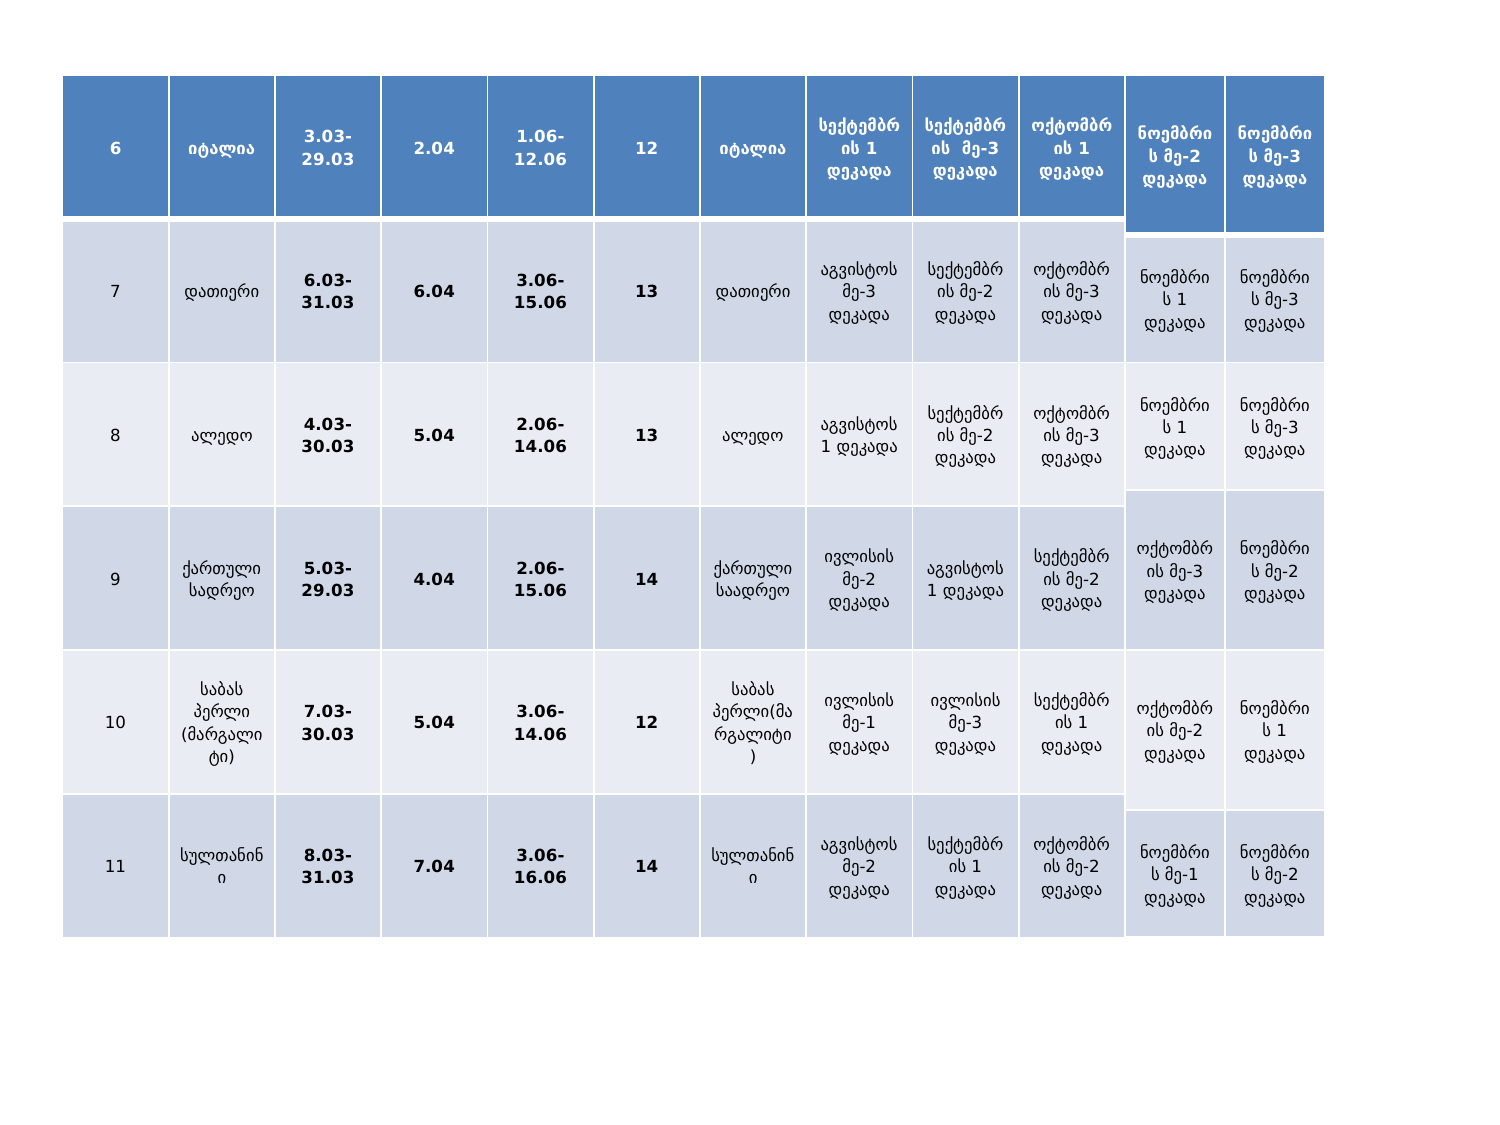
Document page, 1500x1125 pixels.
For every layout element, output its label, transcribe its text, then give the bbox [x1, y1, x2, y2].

table_cell აგვისტოს 1 დეკადა [913, 507, 1018, 649]
table_cell 4.04 [382, 507, 487, 649]
table_cell ნოემბრის მე-2 დეკადა [1226, 811, 1324, 936]
table_cell 13 [595, 222, 699, 362]
table_cell 7.03-30.03 [276, 651, 380, 793]
table_cell აგვისტოს მე-2 დეკადა [807, 795, 912, 937]
table_header სექტემბრის 1 დეკადა [807, 76, 912, 216]
table_cell 2.06-14.06 [488, 363, 593, 505]
table_cell ალედო [170, 363, 274, 505]
table_cell სექტემბრის მე-2 დეკადა [1020, 507, 1124, 649]
table_cell 4.03-30.03 [276, 363, 380, 505]
table_cell 12 [595, 651, 699, 793]
table_header 6 [63, 76, 168, 216]
table_cell დათიერი [701, 222, 805, 362]
table_cell სექტემბრის 1 დეკადა [1020, 651, 1124, 793]
table_cell სექტემბრის მე-2 დეკადა [913, 363, 1018, 505]
table_cell ნოემბრის 1 დეკადა [1126, 363, 1224, 489]
table_cell 7.04 [382, 795, 487, 937]
table_cell ალედო [701, 363, 805, 505]
table_cell 11 [63, 795, 168, 937]
table_header იტალია [170, 76, 274, 216]
table_cell 2.06-15.06 [488, 507, 593, 649]
table_cell 14 [595, 795, 699, 937]
table_cell დათიერი [170, 222, 274, 362]
table_header 2.04 [382, 76, 487, 216]
table_cell 10 [63, 651, 168, 793]
table_cell საბას პერლი(მარგალიტი) [701, 651, 805, 793]
table_cell 14 [595, 507, 699, 649]
table_cell ოქტომბრის მე-2 დეკადა [1126, 651, 1224, 809]
table_cell სულთანინი [701, 795, 805, 937]
table_cell 5.04 [382, 651, 487, 793]
table_cell აგვისტოს 1 დეკადა [807, 363, 912, 505]
table_header სექტემბრის მე-3 დეკადა [913, 76, 1018, 216]
table_cell 13 [595, 363, 699, 505]
table_cell სექტემბრის მე-2 დეკადა [913, 222, 1018, 362]
table_cell სულთანინი [170, 795, 274, 937]
table_cell ივლისის მე-2 დეკადა [807, 507, 912, 649]
table_cell ოქტომბრის მე-3 დეკადა [1020, 363, 1124, 505]
table_cell 9 [63, 507, 168, 649]
table_cell ქართული საადრეო [701, 507, 805, 649]
table_cell 7 [63, 222, 168, 362]
table_cell 5.04 [382, 363, 487, 505]
table_cell 8 [63, 363, 168, 505]
table_header 3.03-29.03 [276, 76, 380, 216]
table_cell 6.03-31.03 [276, 222, 380, 362]
table_cell ნოემბრის მე-3 დეკადა [1226, 363, 1324, 489]
table_cell ნოემბრის 1 დეკადა [1226, 651, 1324, 809]
table_header ნოემბრის მე-2 დეკადა [1126, 76, 1224, 232]
table_cell ნოემბრის 1 დეკადა [1126, 238, 1224, 362]
table_header ნოემბრის მე-3 დეკადა [1226, 76, 1324, 232]
table_cell 3.06-16.06 [488, 795, 593, 937]
table_cell ოქტომბრის მე-3 დეკადა [1020, 222, 1124, 362]
table_cell საბას პერლი (მარგალიტი) [170, 651, 274, 793]
table_header 1.06-12.06 [488, 76, 593, 216]
table_cell ნოემბრის მე-1 დეკადა [1126, 811, 1224, 936]
table_cell ოქტომბრის მე-3 დეკადა [1126, 491, 1224, 649]
table_cell 8.03-31.03 [276, 795, 380, 937]
table_cell ქართული სადრეო [170, 507, 274, 649]
table_cell აგვისტოს მე-3 დეკადა [807, 222, 912, 362]
table_header ოქტომბრის 1 დეკადა [1020, 76, 1124, 216]
table_cell ნოემბრის მე-3 დეკადა [1226, 238, 1324, 362]
table_header 12 [595, 76, 699, 216]
table_cell ივლისის მე-3 დეკადა [913, 651, 1018, 793]
table_cell 5.03-29.03 [276, 507, 380, 649]
table_cell სექტემბრის 1 დეკადა [913, 795, 1018, 937]
table_cell ოქტომბრის მე-2 დეკადა [1020, 795, 1124, 937]
table_cell 6.04 [382, 222, 487, 362]
table_cell ნოემბრის მე-2 დეკადა [1226, 491, 1324, 649]
table_header იტალია [701, 76, 805, 216]
table_cell 3.06-14.06 [488, 651, 593, 793]
table_cell ივლისის მე-1 დეკადა [807, 651, 912, 793]
table_cell 3.06-15.06 [488, 222, 593, 362]
